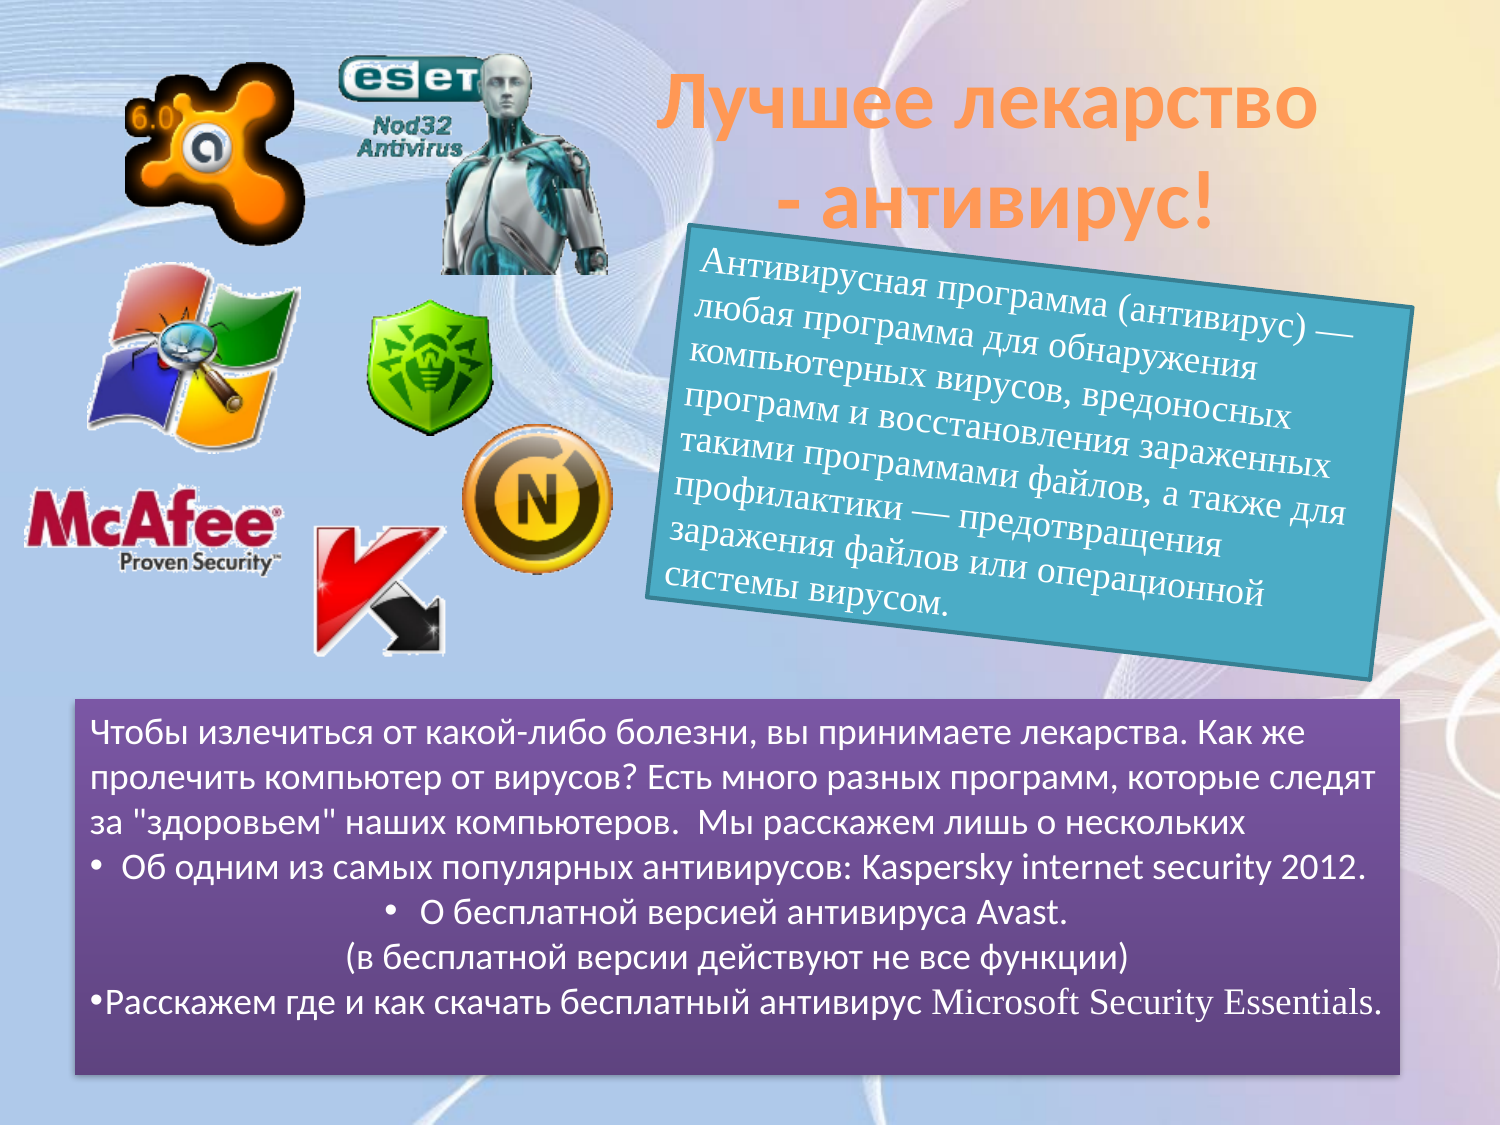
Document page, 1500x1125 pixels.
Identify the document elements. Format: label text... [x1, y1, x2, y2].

text_box Антивирусная программа (антивирус) — любая программа для обнаружения компьютерных вирусов, вредоносных программ и восстановления зараженных такими программами файлов, а также для профилактики — предотвращения заражения файлов или операционной системы вирусом. [644, 222, 1415, 682]
text_box Чтобы излечиться от какой-либо болезни, вы принимаете лекарства. Как же пролечить компьютер от вирусов? Есть много разных программ, которые следят за "здоровьем" наших компьютеров. Мы расскажем лишь о нескольких Об одним из самых популярных антивирусов: Kaspersky internet security 2012. О бесплатной версией антивируса Avast. (в бесплатной версии действуют не все функции) Расскажем где и как скачать бесплатный антивирус Microsoft Security Essentials. [75, 699, 1400, 1075]
text_box Лучшее лекарство - антивирус! [641, 37, 1354, 253]
picture [0, 0, 1500, 1125]
